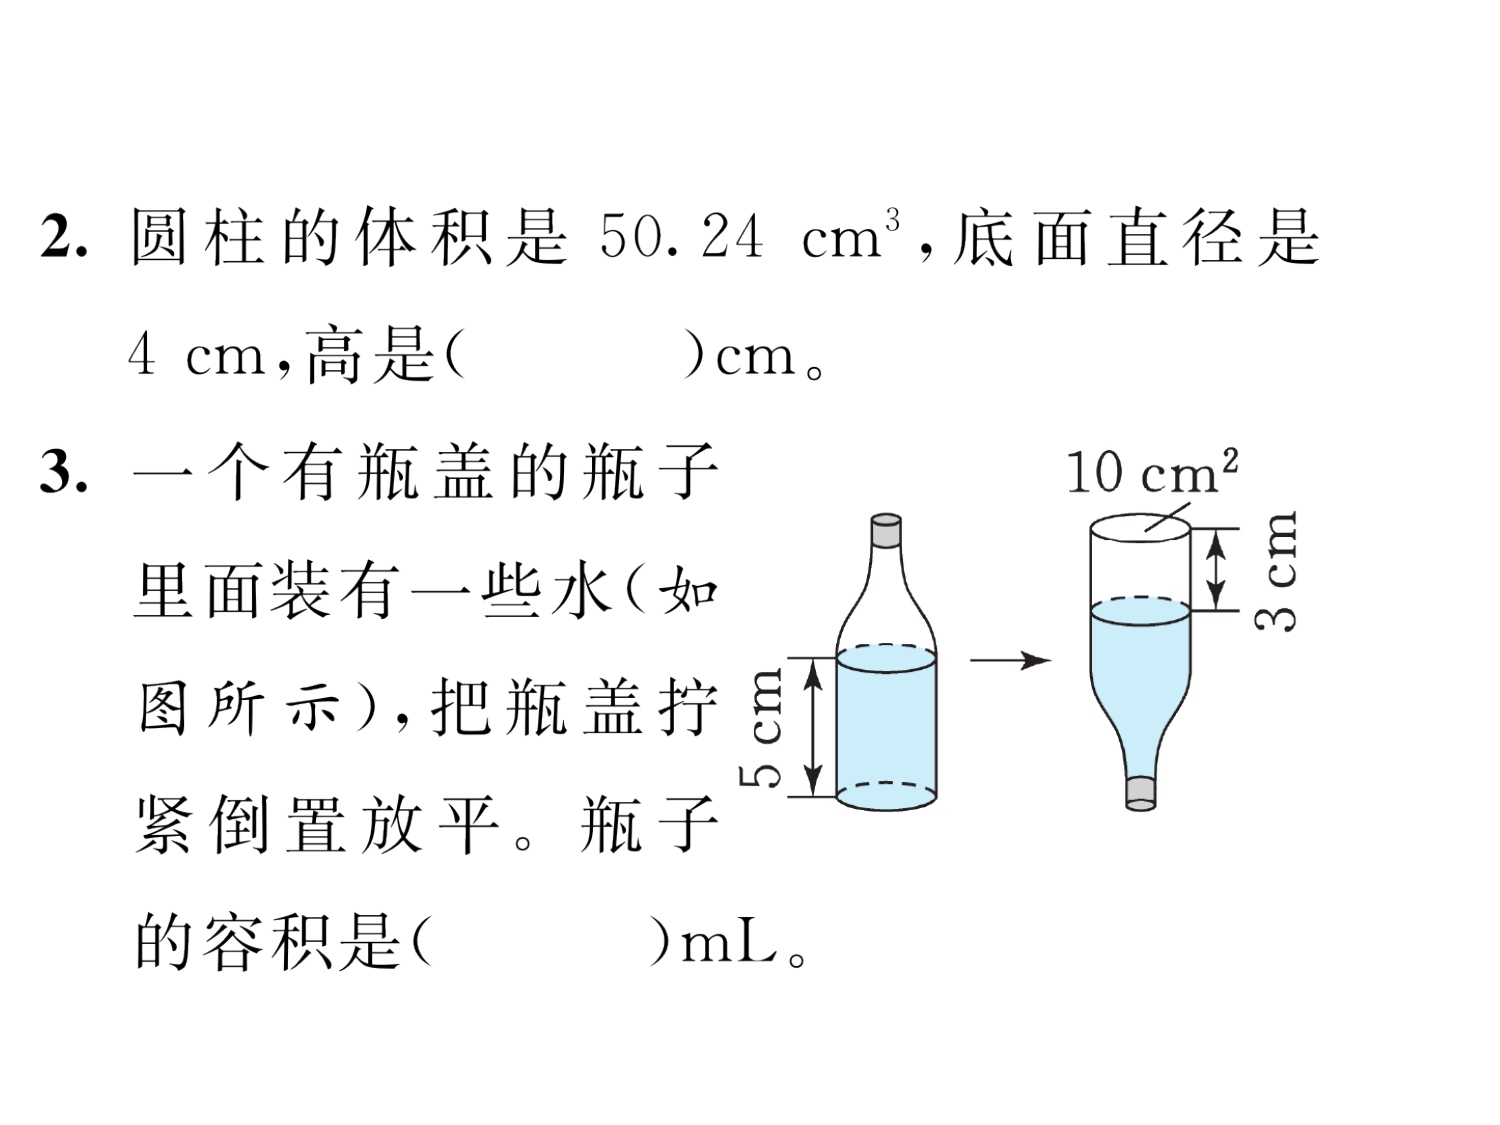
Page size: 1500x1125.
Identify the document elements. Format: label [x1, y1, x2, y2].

picture [35, 177, 1453, 997]
